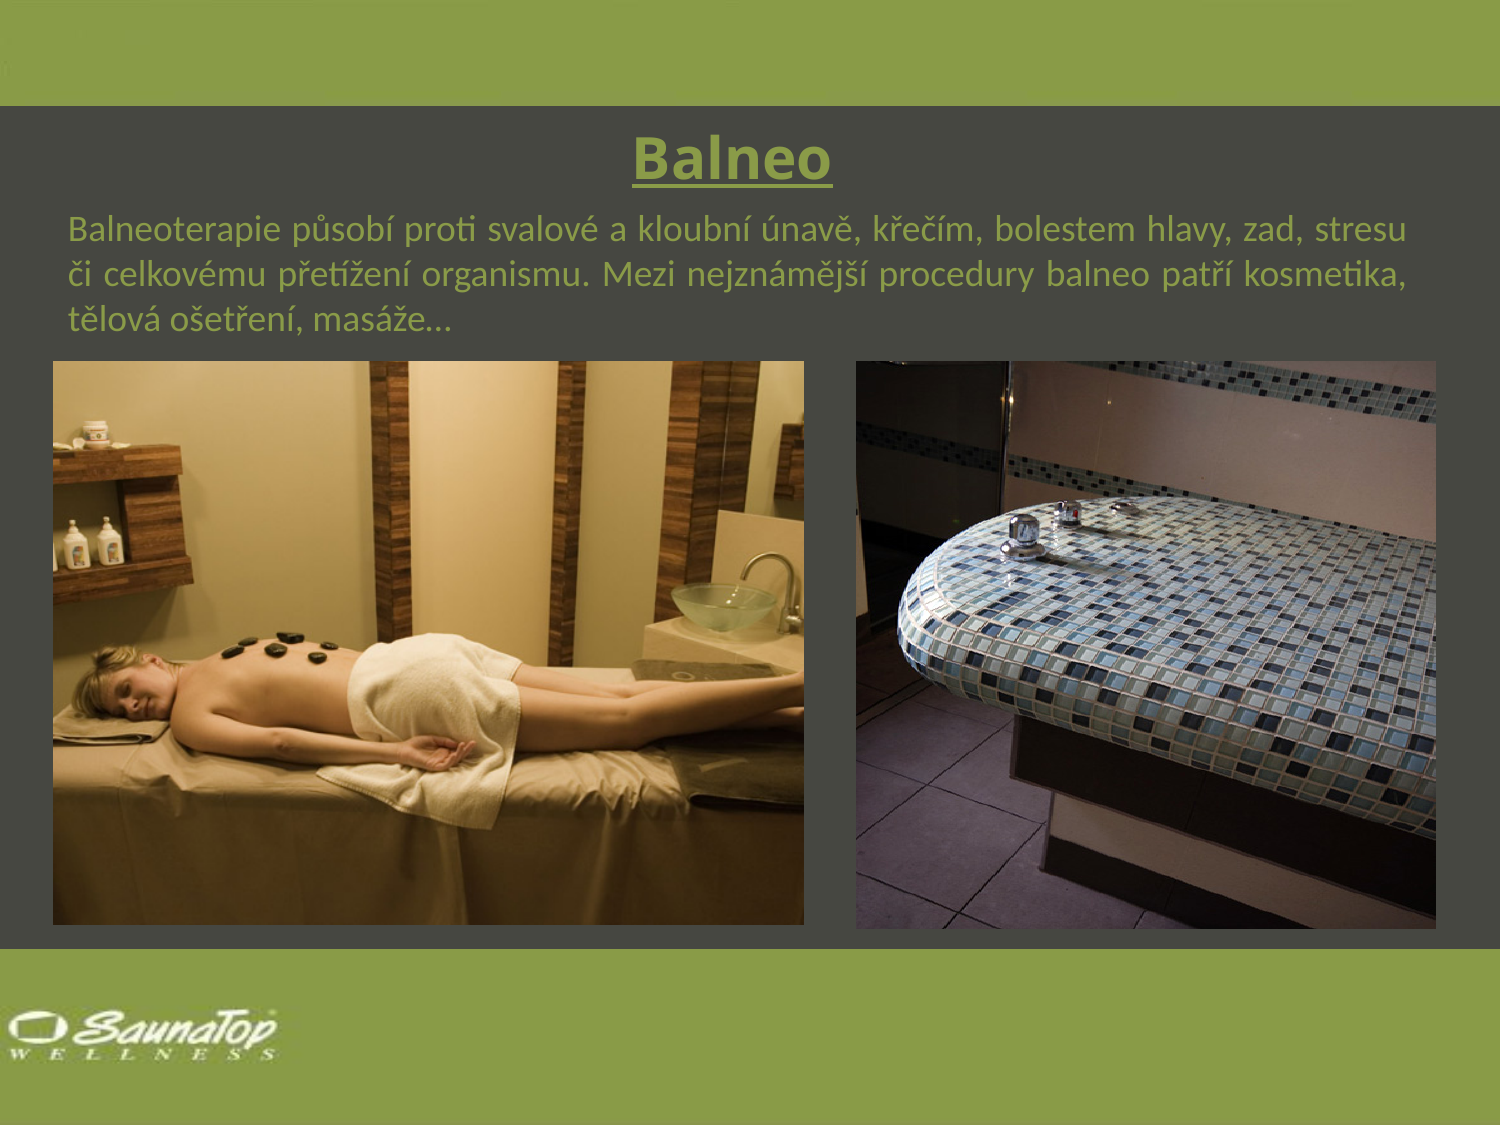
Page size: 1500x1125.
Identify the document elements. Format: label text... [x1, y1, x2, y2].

picture [0, 0, 1500, 106]
text_box Balneoterapie působí proti svalové a kloubní únavě, křečím, bolestem hlavy, zad, stresu či celkovému přetížení organismu. Mezi nejznámější procedury balneo patří kosmetika, tělová ošetření, masáže… [53, 196, 1424, 346]
picture [0, 948, 1500, 1125]
picture [52, 361, 804, 925]
text_box Balneo [336, 114, 1128, 196]
picture [856, 361, 1436, 929]
